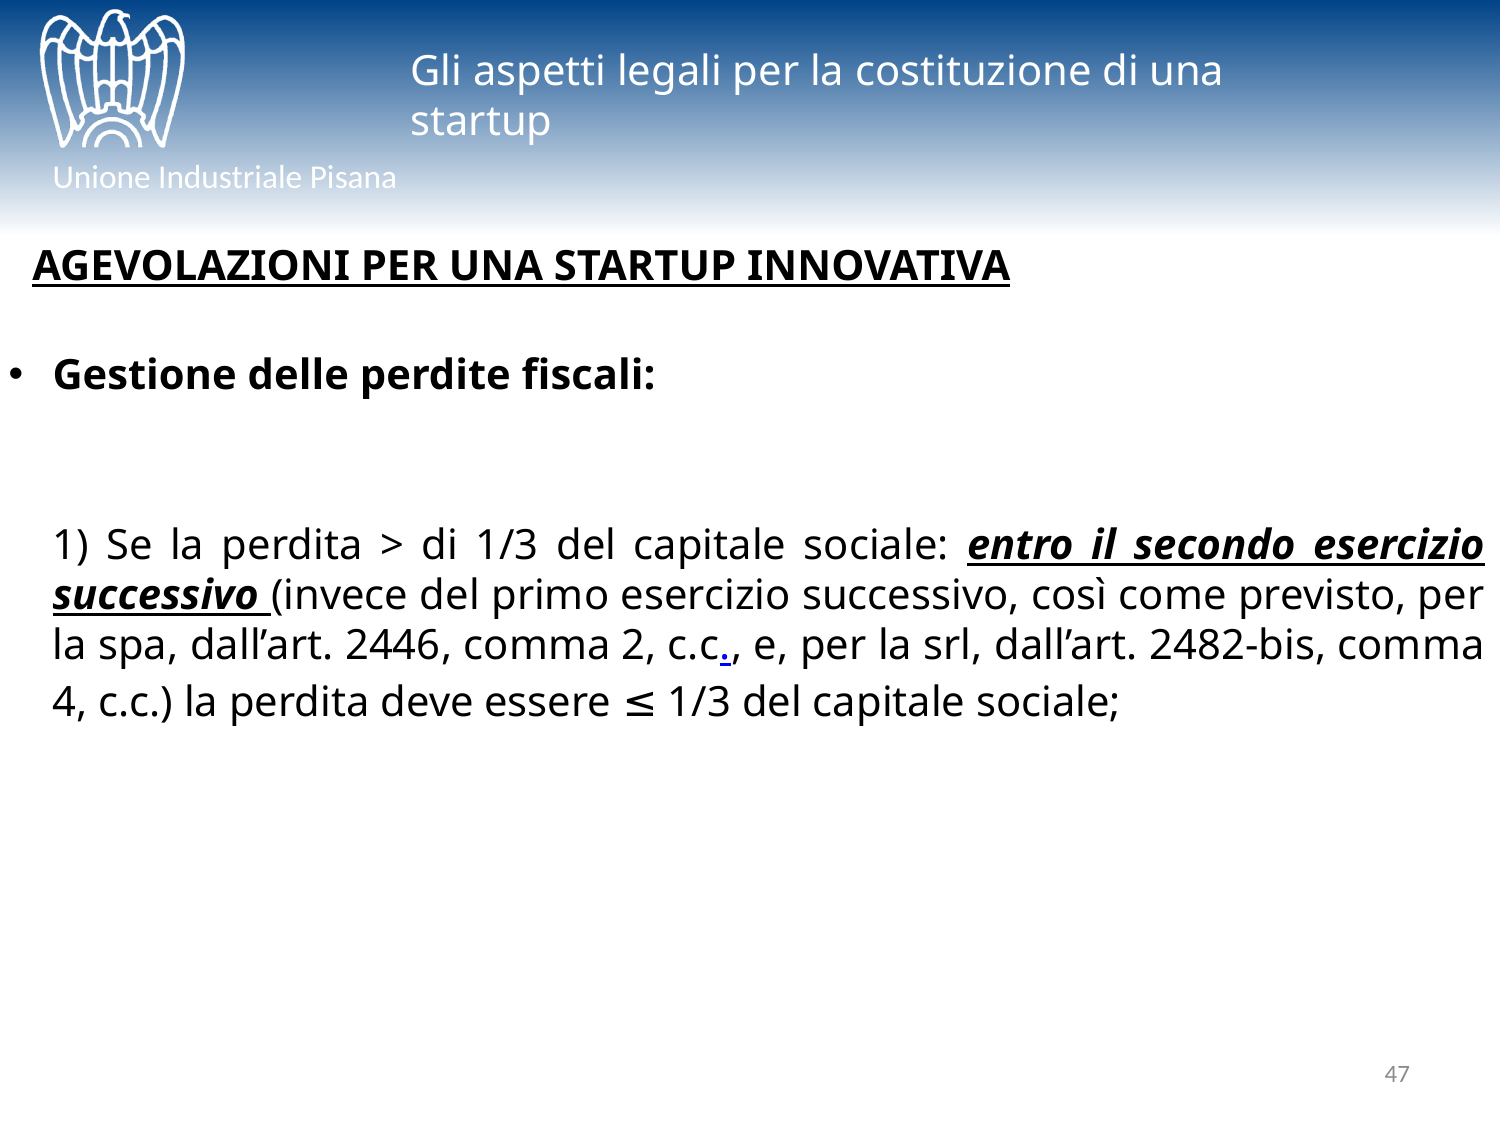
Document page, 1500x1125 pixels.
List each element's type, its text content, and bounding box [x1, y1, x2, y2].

slide_number 47 [1074, 1042, 1425, 1103]
text_box Unione Industriale Pisana [0, 147, 450, 203]
text_box Gli aspetti legali per la costituzione di una startup [395, 36, 1376, 197]
text_box AGEVOLAZIONI PER UNA STARTUP INNOVATIVA [17, 231, 1482, 290]
picture [39, 8, 185, 148]
text_box Gestione delle perdite fiscali: 1) Se la perdita > di 1/3 del capitale sociale: entro il secondo esercizio successivo (invece del primo esercizio successivo, così come previsto, per la spa, dall’art. 2446, comma 2, c.c., e, per la srl, dall’art. 2482-bis, comma 4, c.c.) la perdita deve essere ≤ 1/3 del capitale sociale; [0, 290, 1500, 733]
